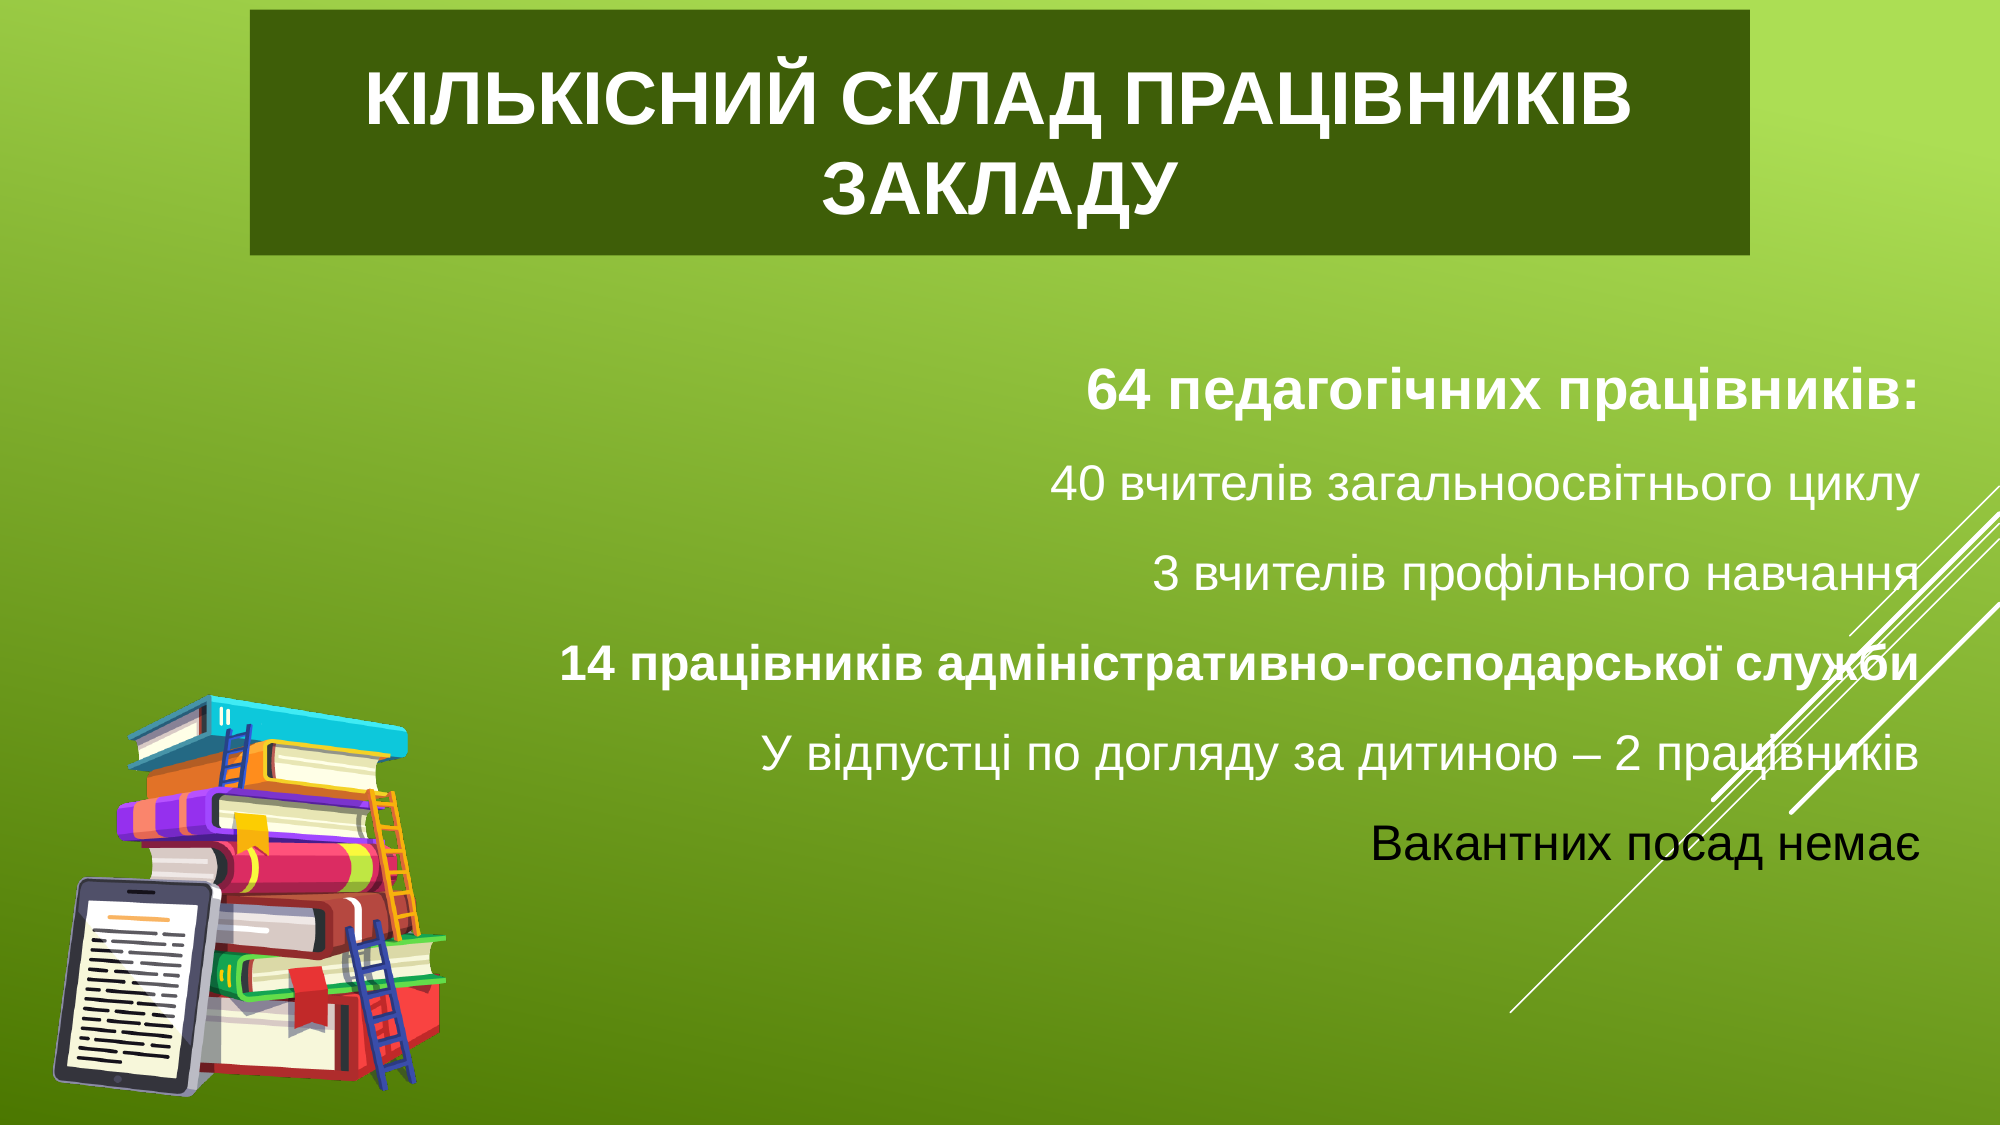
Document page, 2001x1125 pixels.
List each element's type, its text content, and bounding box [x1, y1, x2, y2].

text_box КІЛЬКІСНИЙ СКЛАД ПРАЦІВНИКІВ ЗАКЛАДУ [273, 41, 1727, 237]
picture [0, 590, 524, 1125]
text_box [249, 8, 1751, 257]
text_box 64 педагогічних працівників: 40 вчителів загальноосвітнього циклу 3 вчителів профільного навчання 14 працівників адміністративно-господарської служби У відпустці по догляду за дитиною – 2 працівників Вакантних посад немає [314, 308, 1936, 879]
